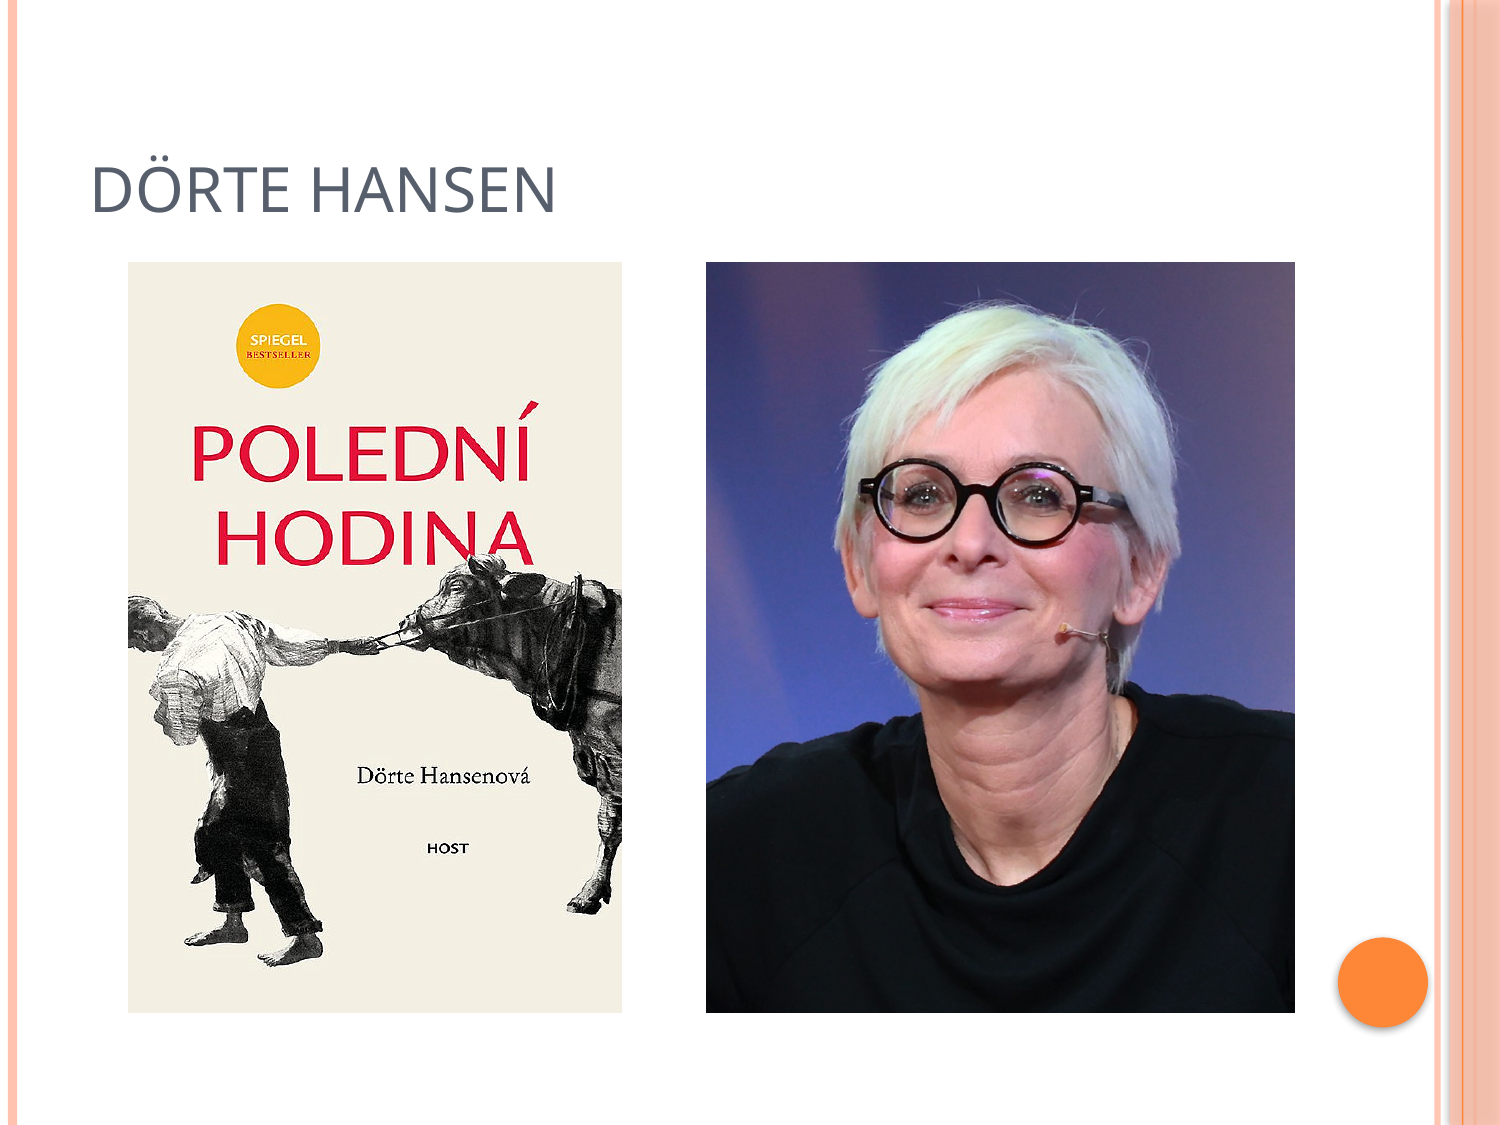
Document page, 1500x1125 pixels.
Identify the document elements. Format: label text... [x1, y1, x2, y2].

title Dörte Hansen [75, 45, 1300, 233]
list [127, 261, 623, 1013]
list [705, 261, 1296, 1013]
